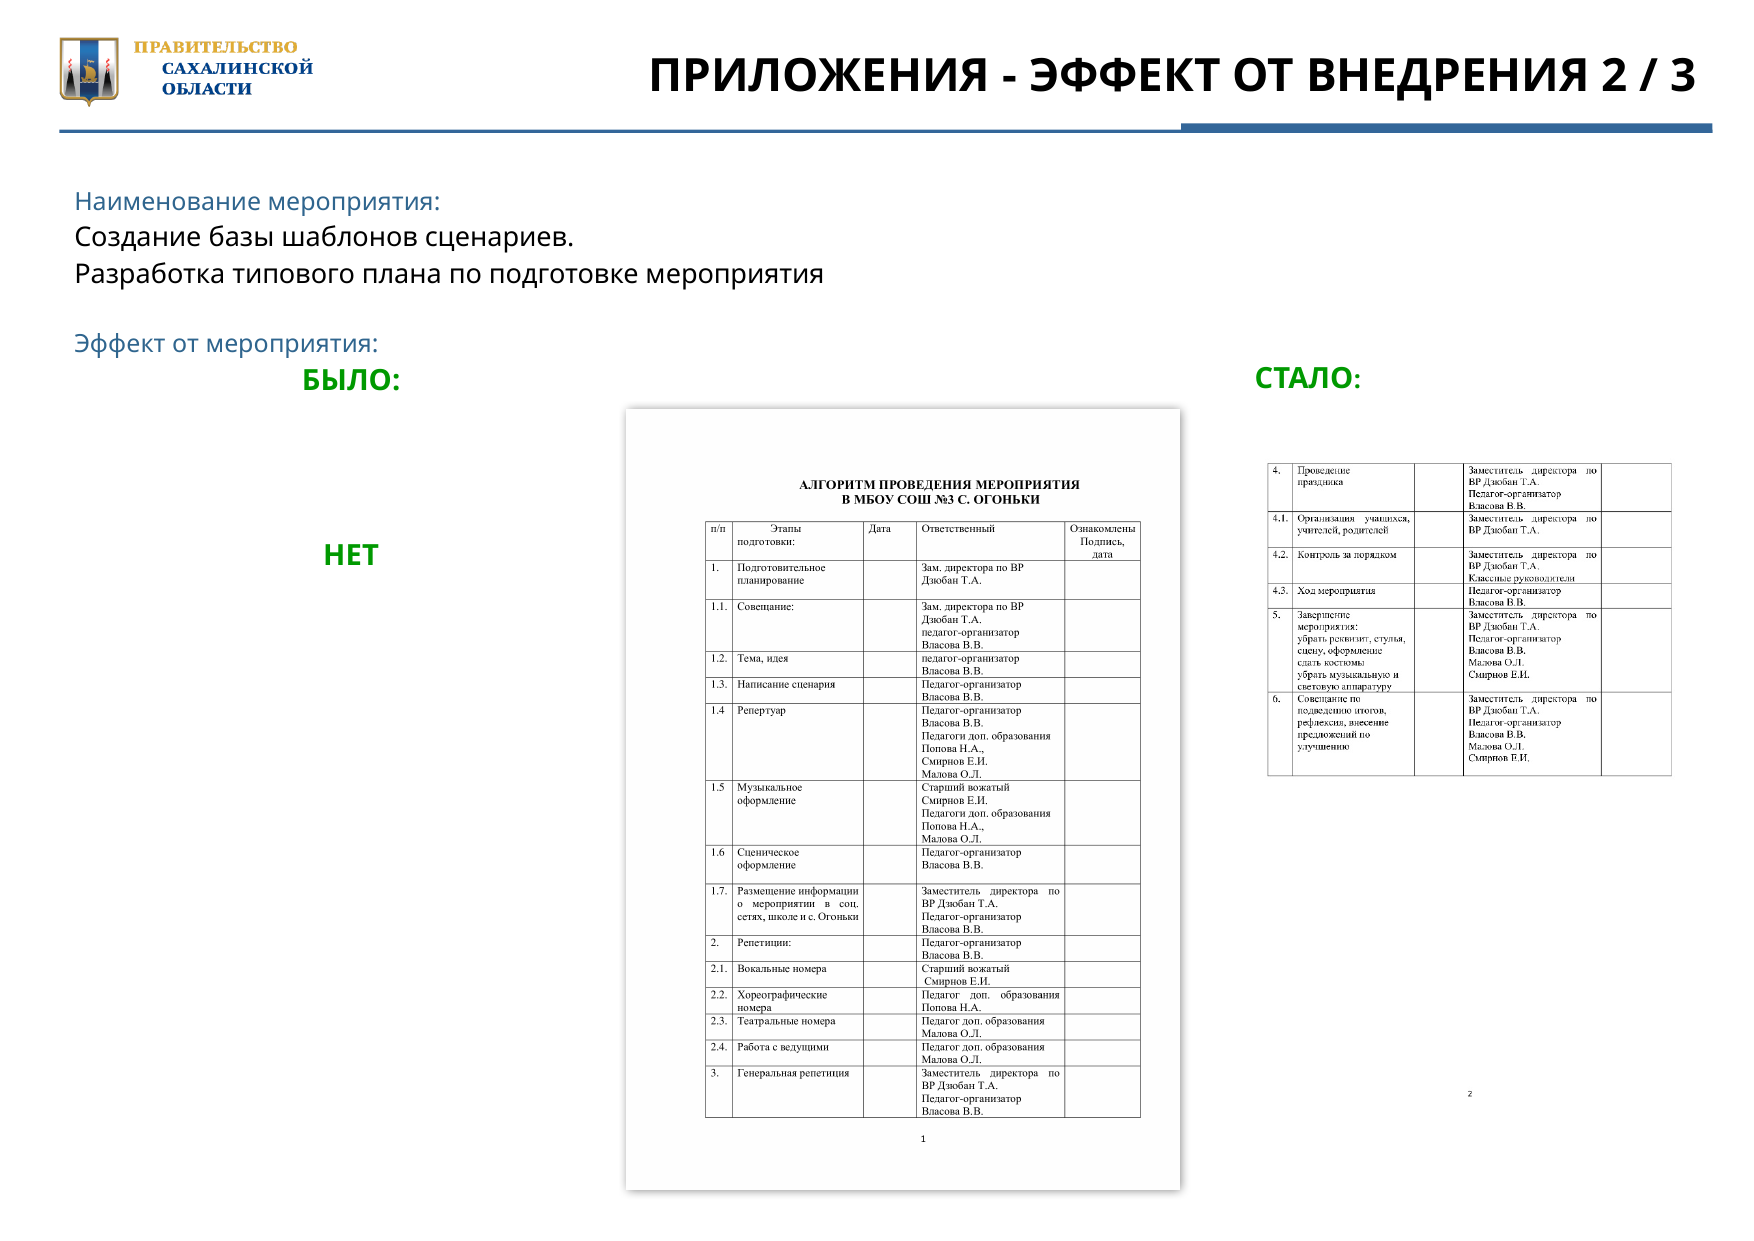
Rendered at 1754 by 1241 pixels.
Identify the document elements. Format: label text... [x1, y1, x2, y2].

text_box БЫЛО: НЕТ [0, 353, 735, 414]
text_box [1181, 123, 1713, 133]
text_box [59, 129, 1181, 133]
text_box СТАЛО: [924, 349, 1692, 410]
picture [1193, 414, 1708, 1142]
picture [626, 408, 1180, 1190]
text_box Наименование мероприятия: Создание базы шаблонов сценариев. Разработка типового плана по подготовке мероприятия Эффект от мероприятия: [59, 176, 1713, 385]
picture [59, 35, 313, 107]
text_box ПРИЛОЖЕНИЯ - ЭФФЕКТ ОТ ВНЕДРЕНИЯ 2 / 3 [414, 29, 1713, 113]
